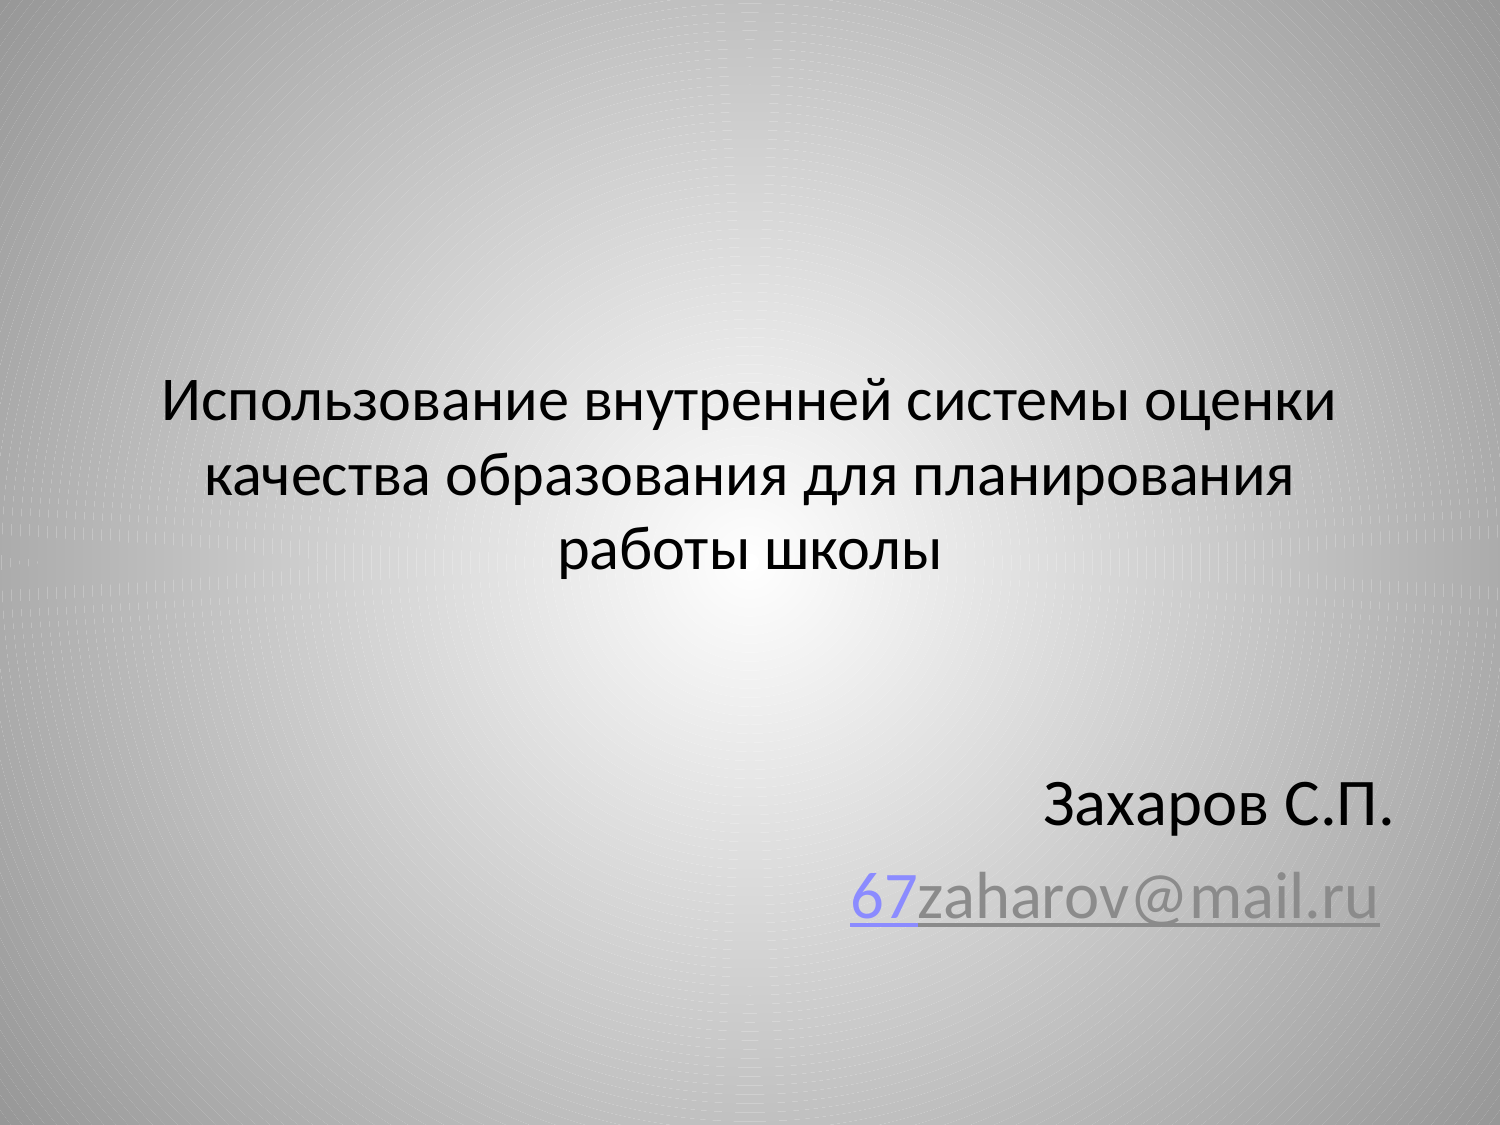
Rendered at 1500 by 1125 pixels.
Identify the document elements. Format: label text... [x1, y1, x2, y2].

subtitle Захаров С.П. 67zaharov@mail.ru [809, 751, 1411, 949]
title Использование внутренней системы оценки качества образования для планирования работы школы [112, 349, 1388, 591]
